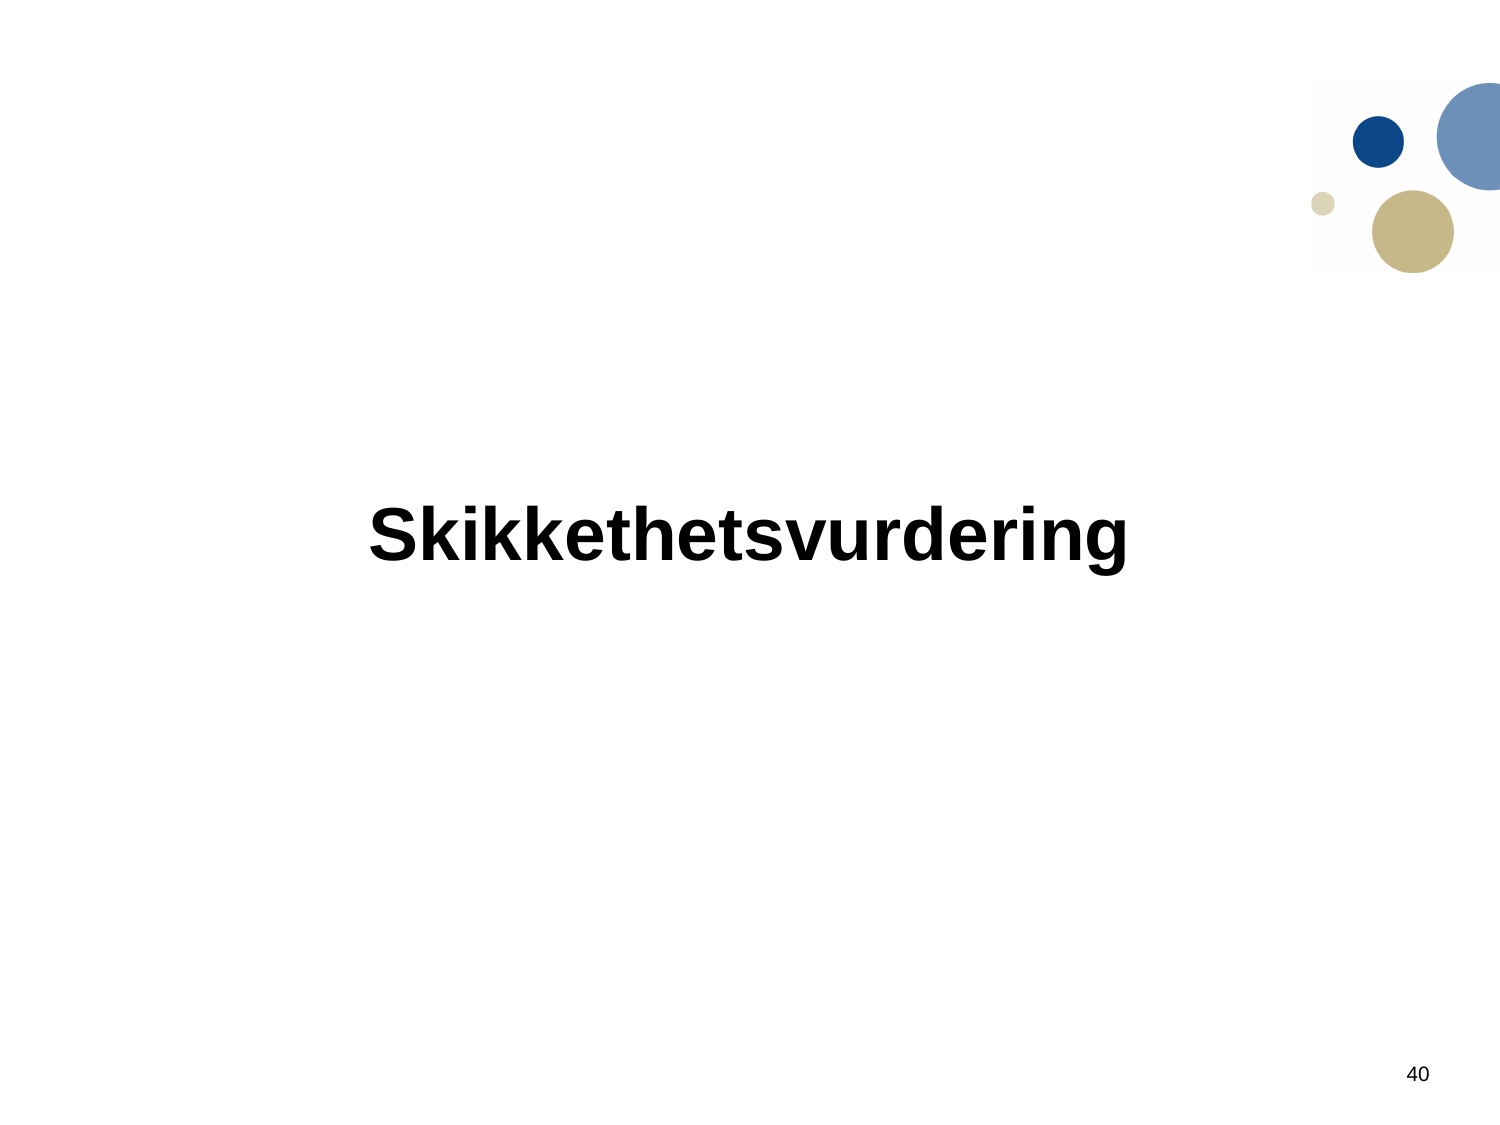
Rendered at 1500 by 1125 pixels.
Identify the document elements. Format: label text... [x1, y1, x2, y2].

picture [1311, 83, 1500, 273]
list Skikkethetsvurdering [75, 262, 1425, 1005]
